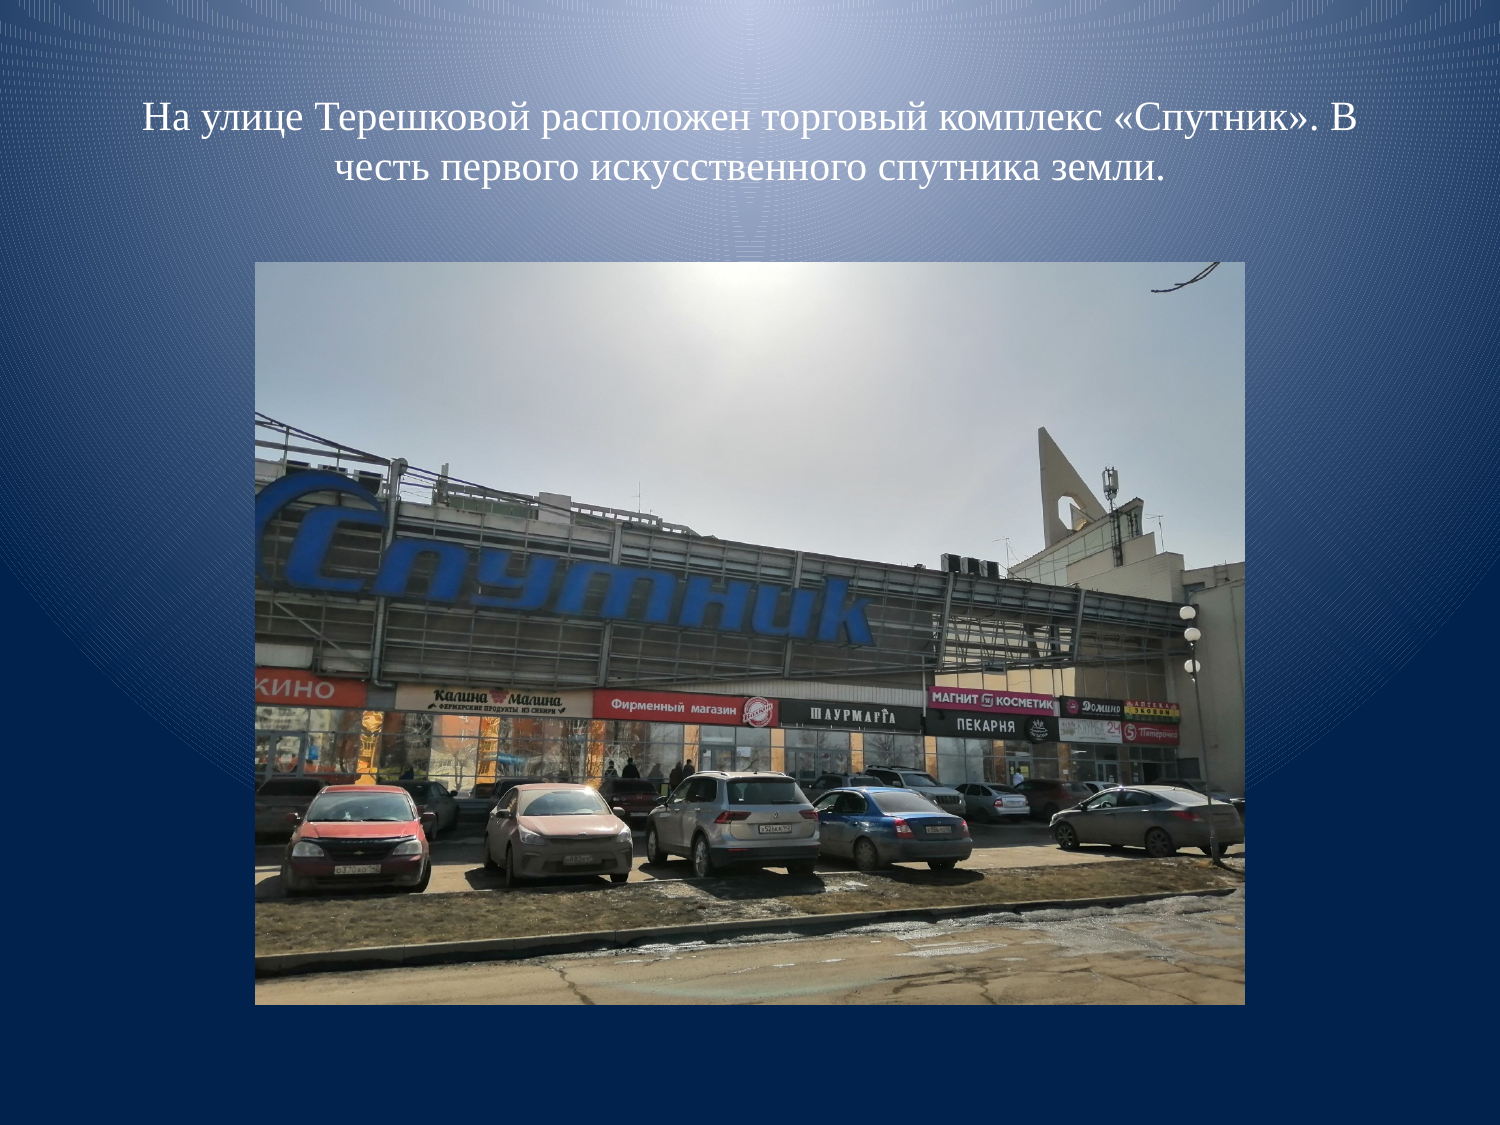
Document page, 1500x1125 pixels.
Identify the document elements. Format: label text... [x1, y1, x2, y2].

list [255, 262, 1245, 1005]
title На улице Терешковой расположен торговый комплекс «Спутник». В честь первого искусственного спутника земли. [75, 45, 1425, 233]
